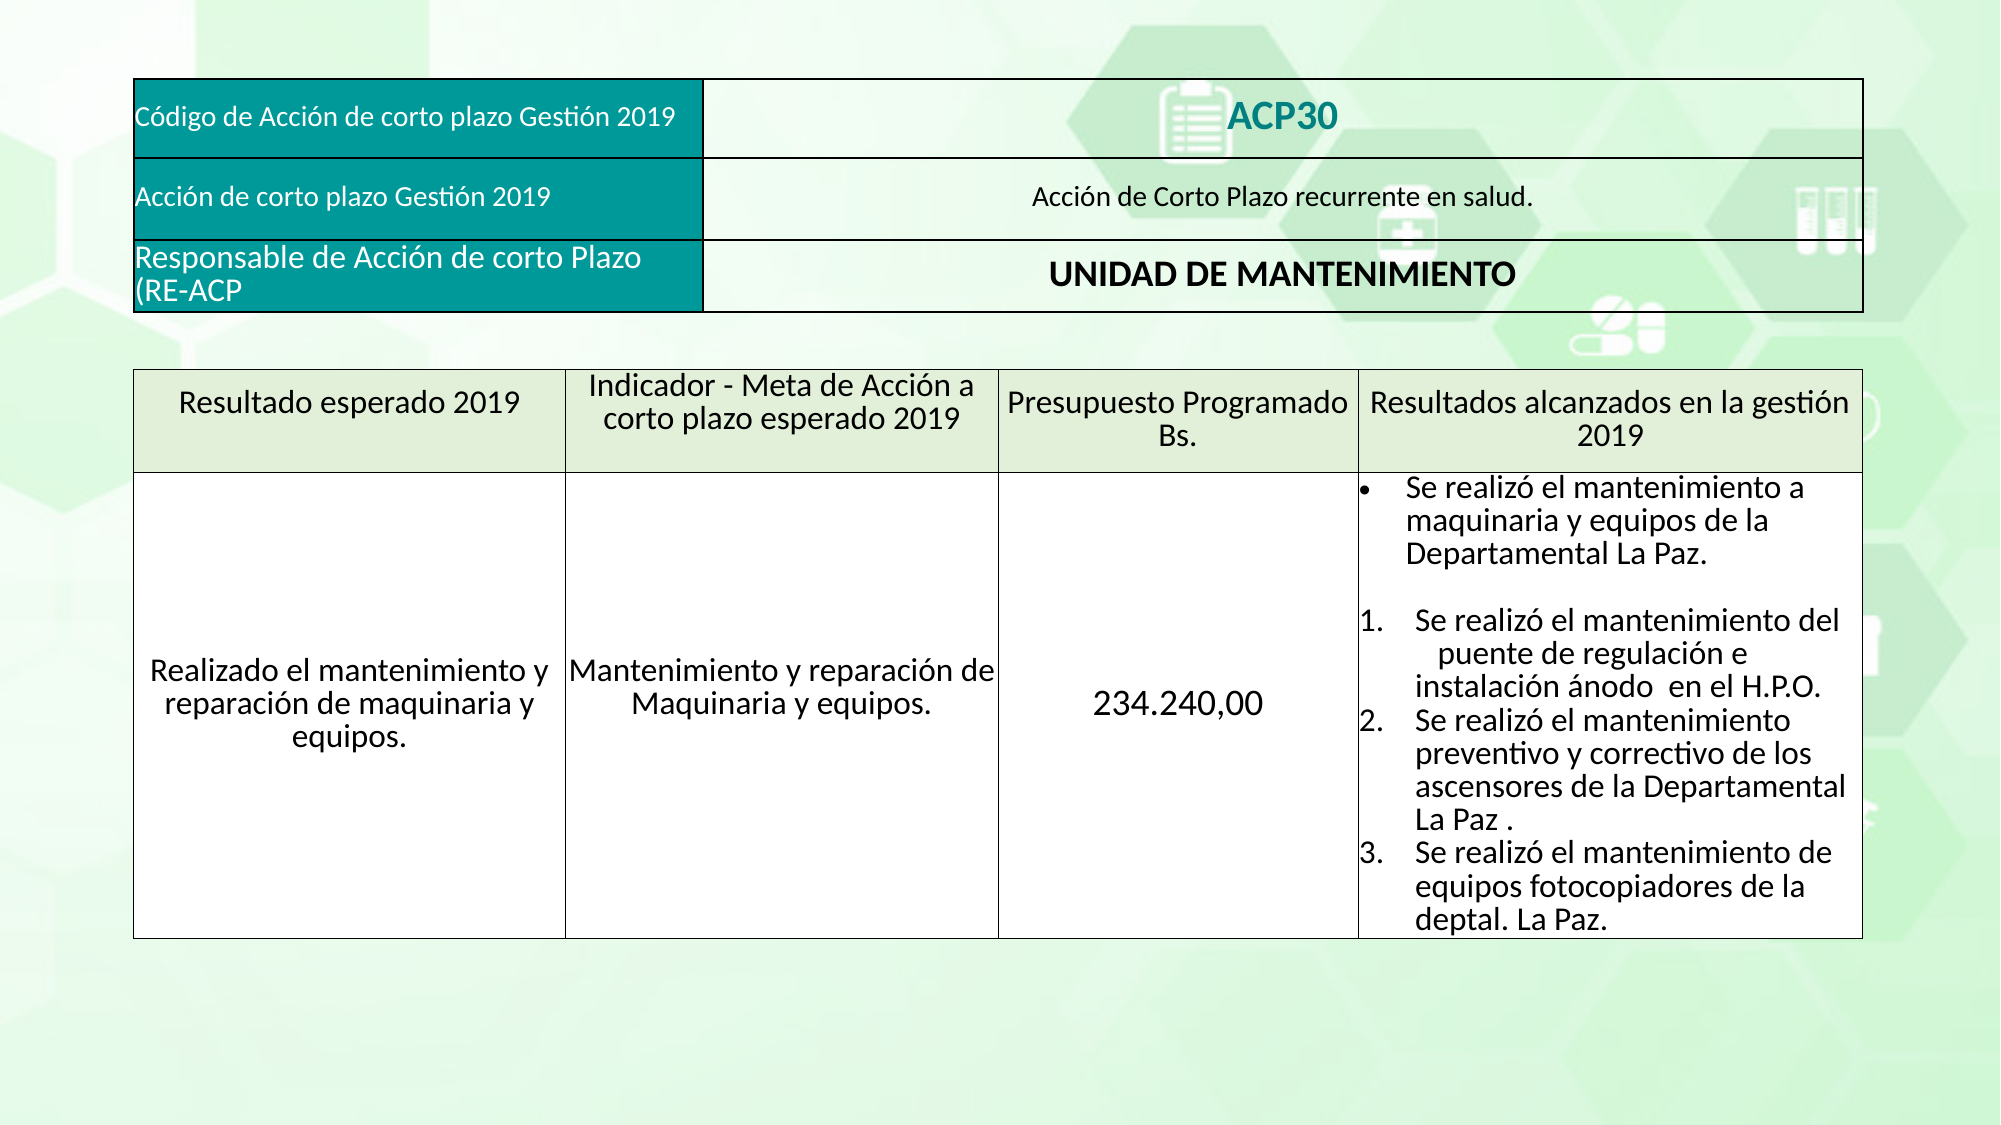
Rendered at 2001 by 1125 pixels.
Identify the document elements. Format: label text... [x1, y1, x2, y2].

table_cell 234.240,00 [999, 473, 1358, 938]
table_cell Acción de Corto Plazo recurrente en salud. [704, 159, 1862, 239]
table_cell Realizado el mantenimiento y reparación de maquinaria y equipos. [134, 473, 565, 938]
table_cell UNIDAD DE MANTENIMIENTO [704, 241, 1862, 311]
table_header Presupuesto Programado Bs. [999, 370, 1358, 472]
table_header ACP30 [704, 80, 1862, 157]
table_cell Acción de corto plazo Gestión 2019 [135, 159, 702, 239]
table_header Resultados alcanzados en la gestión 2019 [1359, 370, 1862, 472]
table_cell Mantenimiento y reparación de Maquinaria y equipos. [566, 473, 998, 938]
table_header Resultado esperado 2019 [134, 370, 565, 472]
table_header Código de Acción de corto plazo Gestión 2019 [135, 80, 702, 157]
table_cell Se realizó el mantenimiento a maquinaria y equipos de la Departamental La Paz. Se realizó el mantenimiento del puente de regulación e instalación ánodo en el H.P.O. Se realizó el mantenimiento preventivo y correctivo de los ascensores de la Departamental La Paz . Se realizó el mantenimiento de equipos fotocopiadores de la deptal. La Paz. [1359, 473, 1862, 938]
table_header Indicador - Meta de Acción a corto plazo esperado 2019 [566, 370, 998, 472]
table_cell Responsable de Acción de corto Plazo (RE-ACP [135, 241, 702, 311]
